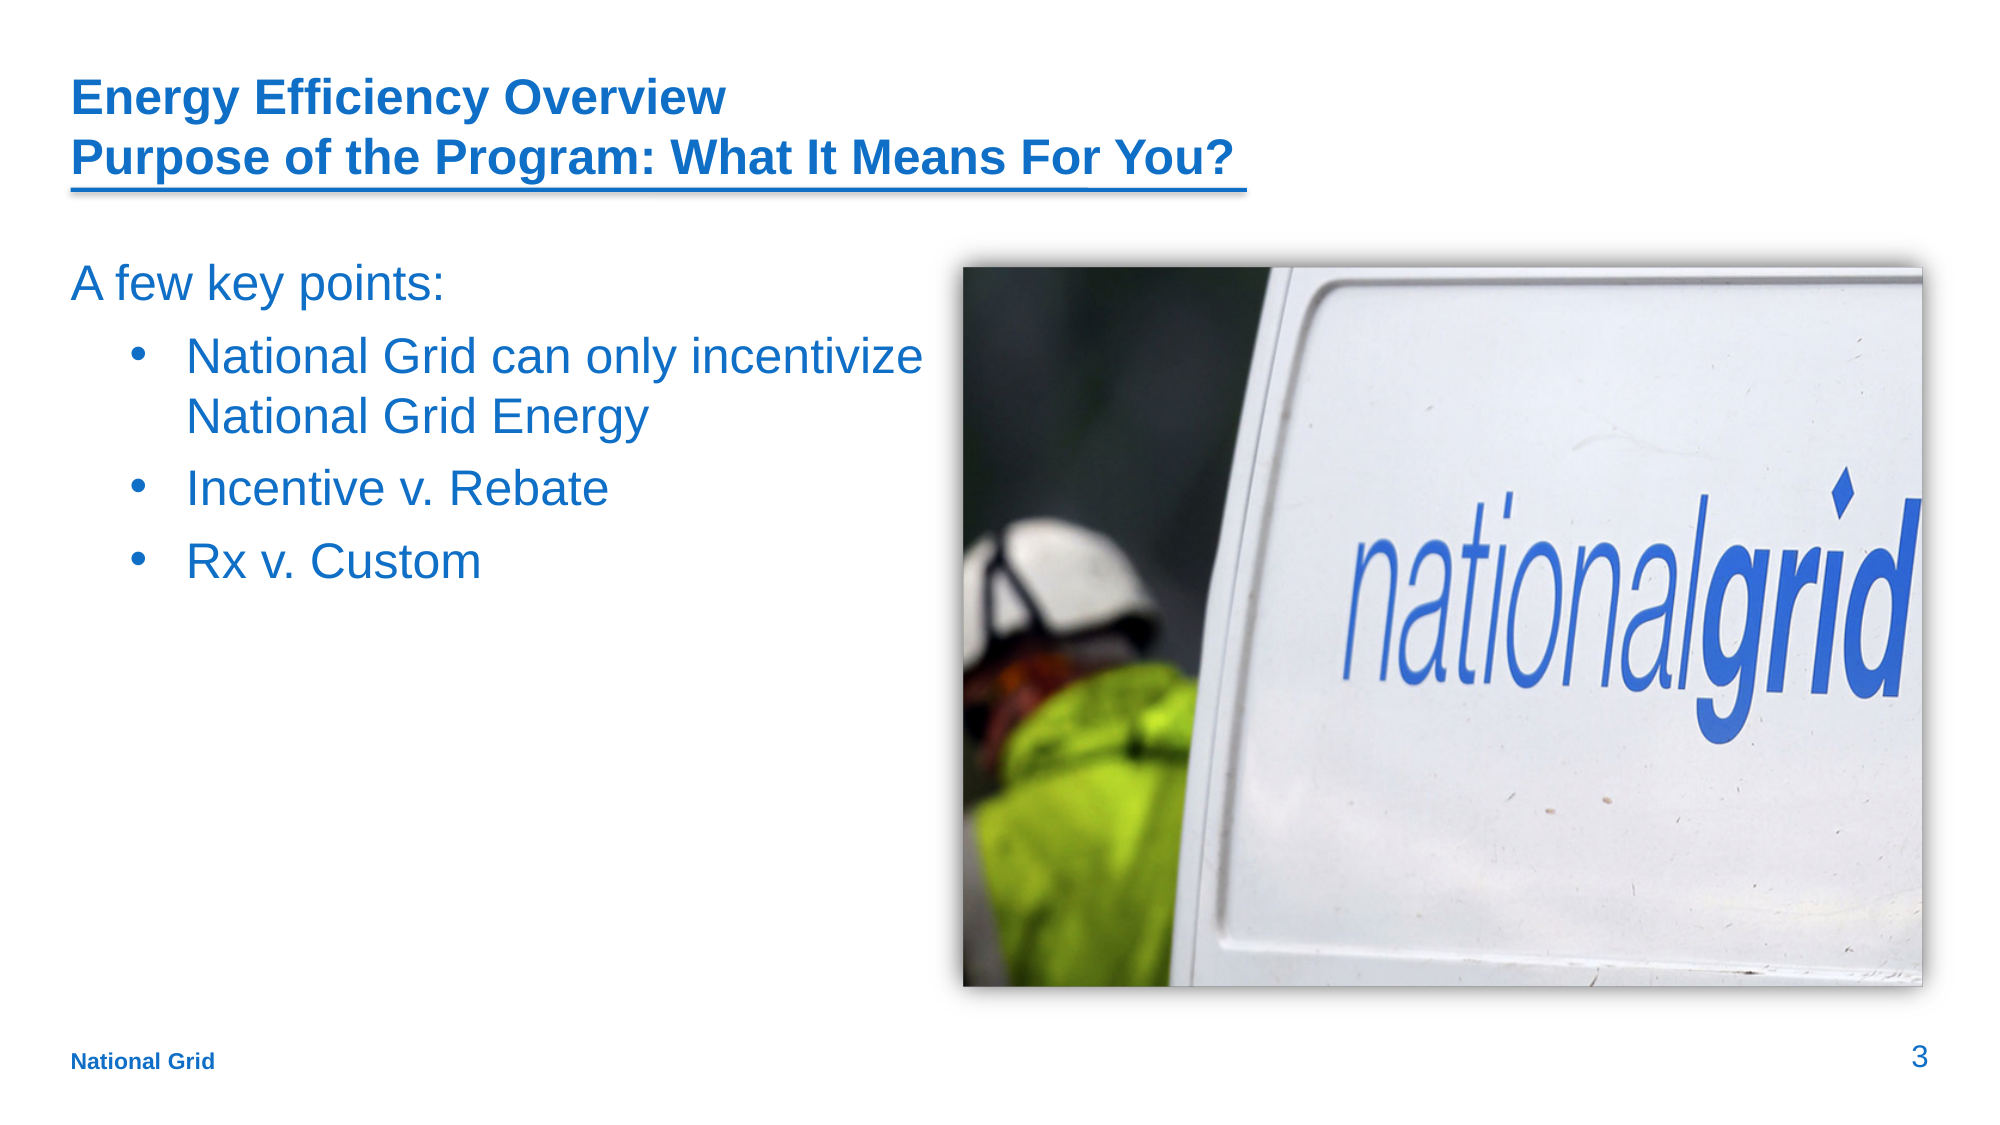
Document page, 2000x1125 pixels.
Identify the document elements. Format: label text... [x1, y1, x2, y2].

picture [925, 229, 1962, 1026]
list A few key points: National Grid can only incentivize National Grid Energy Incentive v. Rebate Rx v. Custom [70, 250, 919, 592]
title Energy Efficiency Overview Purpose of the Program: What It Means For You? [70, 58, 1929, 190]
